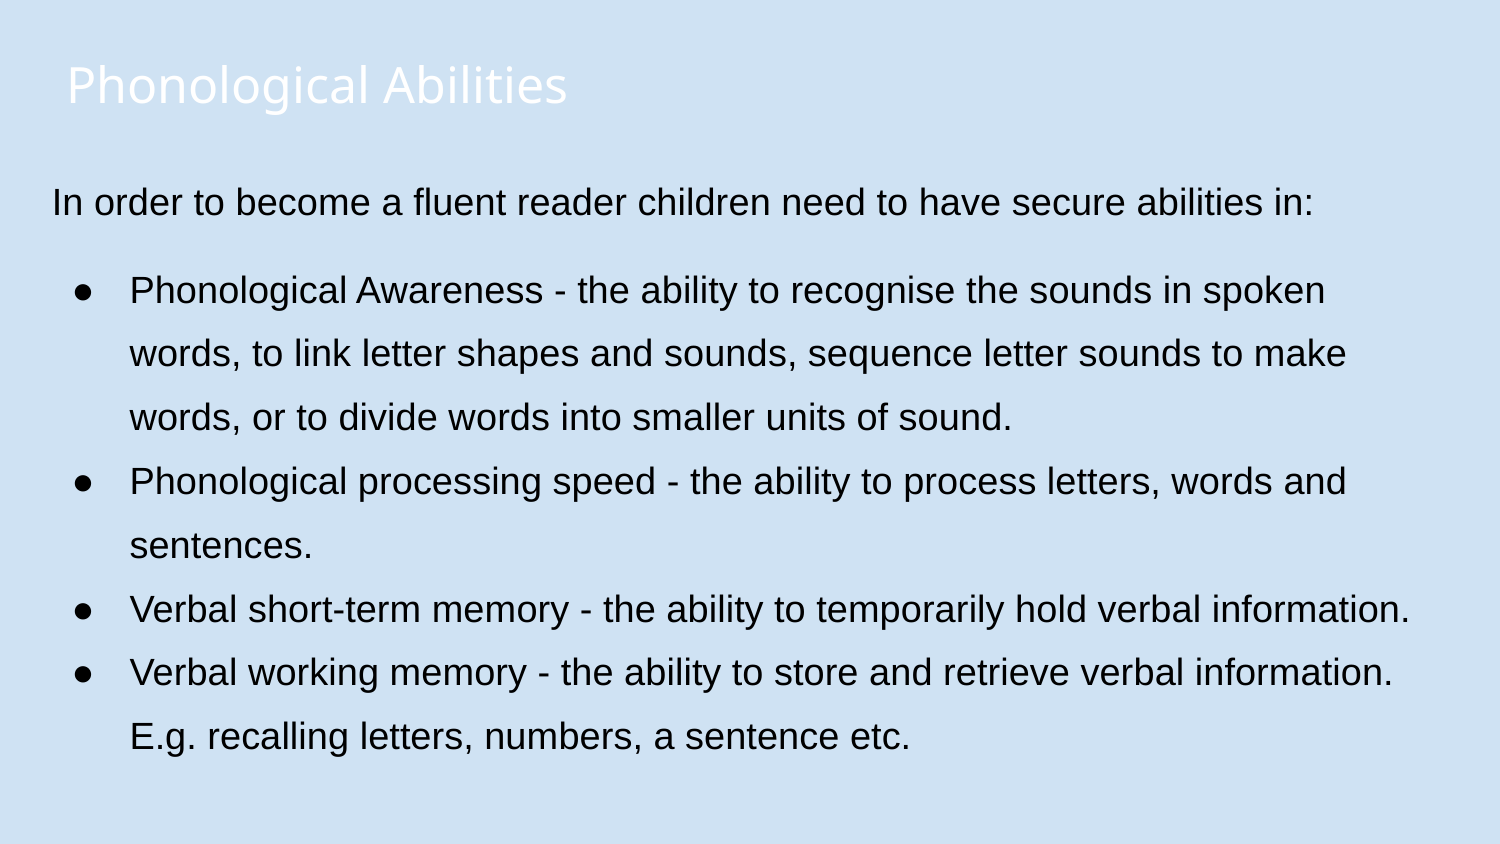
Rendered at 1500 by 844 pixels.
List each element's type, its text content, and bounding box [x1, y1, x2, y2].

title Phonological Abilities [51, 13, 1449, 134]
list In order to become a fluent reader children need to have secure abilities in: Phonological Awareness - the ability to recognise the sounds in spoken words, to link letter shapes and sounds, sequence letter sounds to make words, or to divide words into smaller units of sound. Phonological processing speed - the ability to process letters, words and sentences. Verbal short-term memory - the ability to temporarily hold verbal information. Verbal working memory - the ability to store and retrieve verbal information. E.g. recalling letters, numbers, a sentence etc. [36, 144, 1435, 819]
